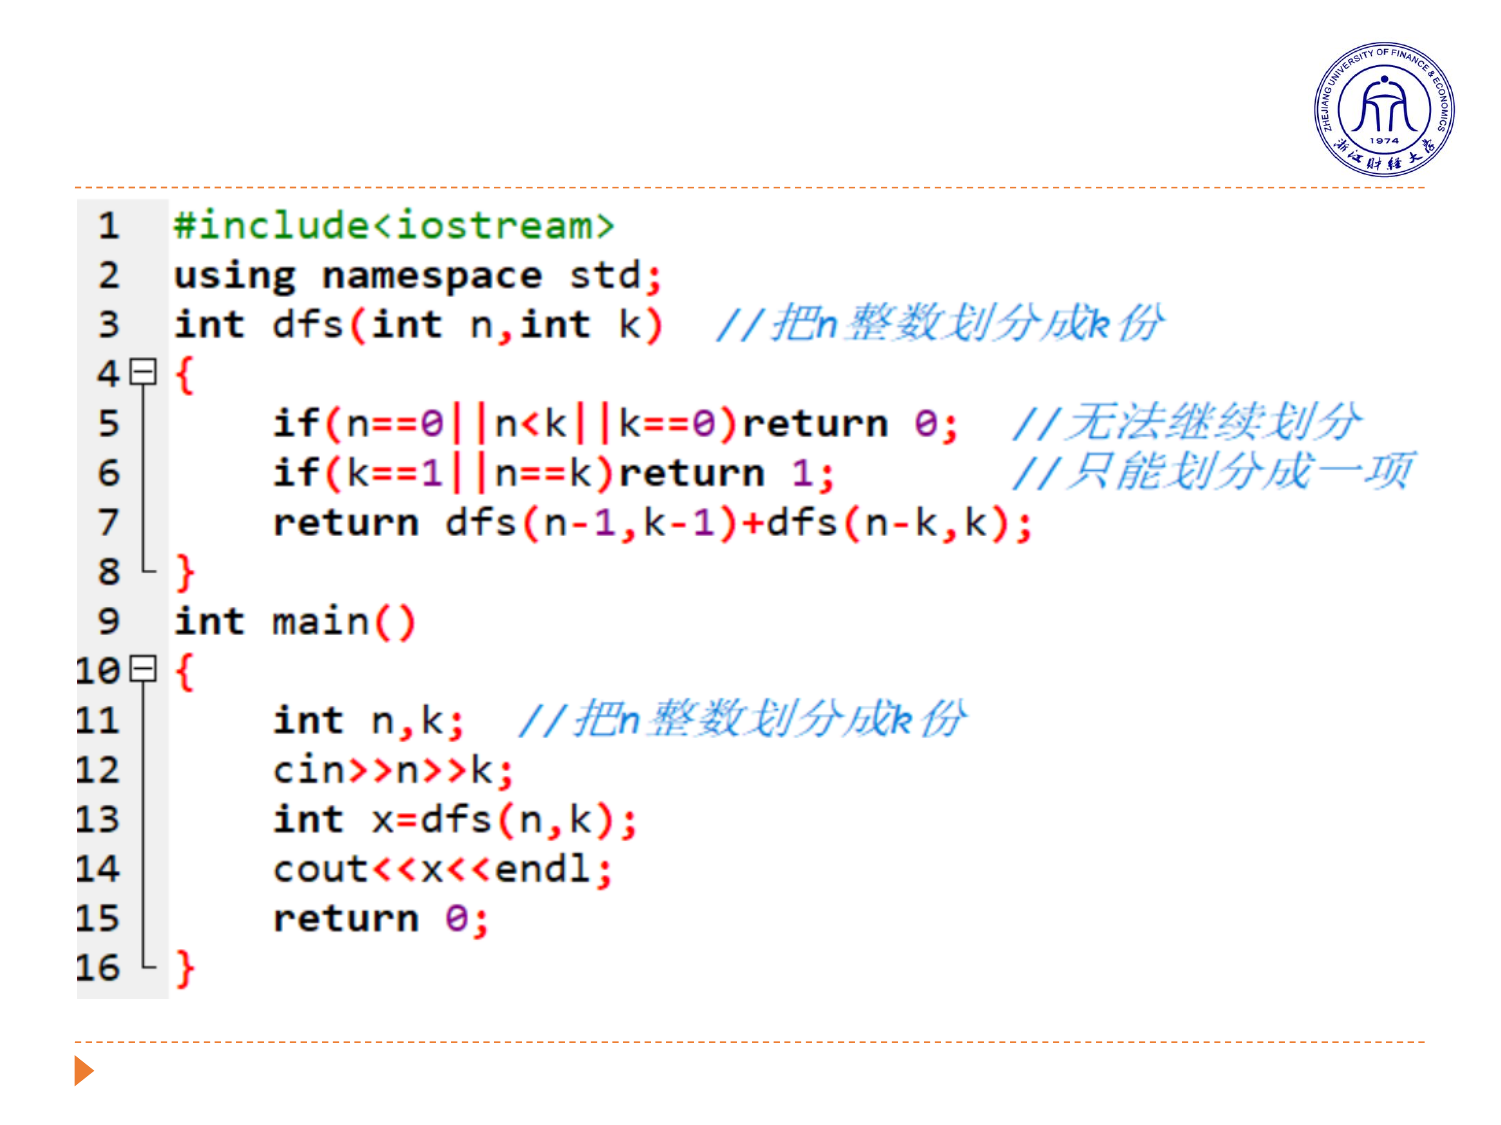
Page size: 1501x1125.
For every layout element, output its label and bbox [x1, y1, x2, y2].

slide_number [1059, 1042, 1398, 1103]
picture [1308, 37, 1460, 182]
picture [77, 198, 1433, 999]
